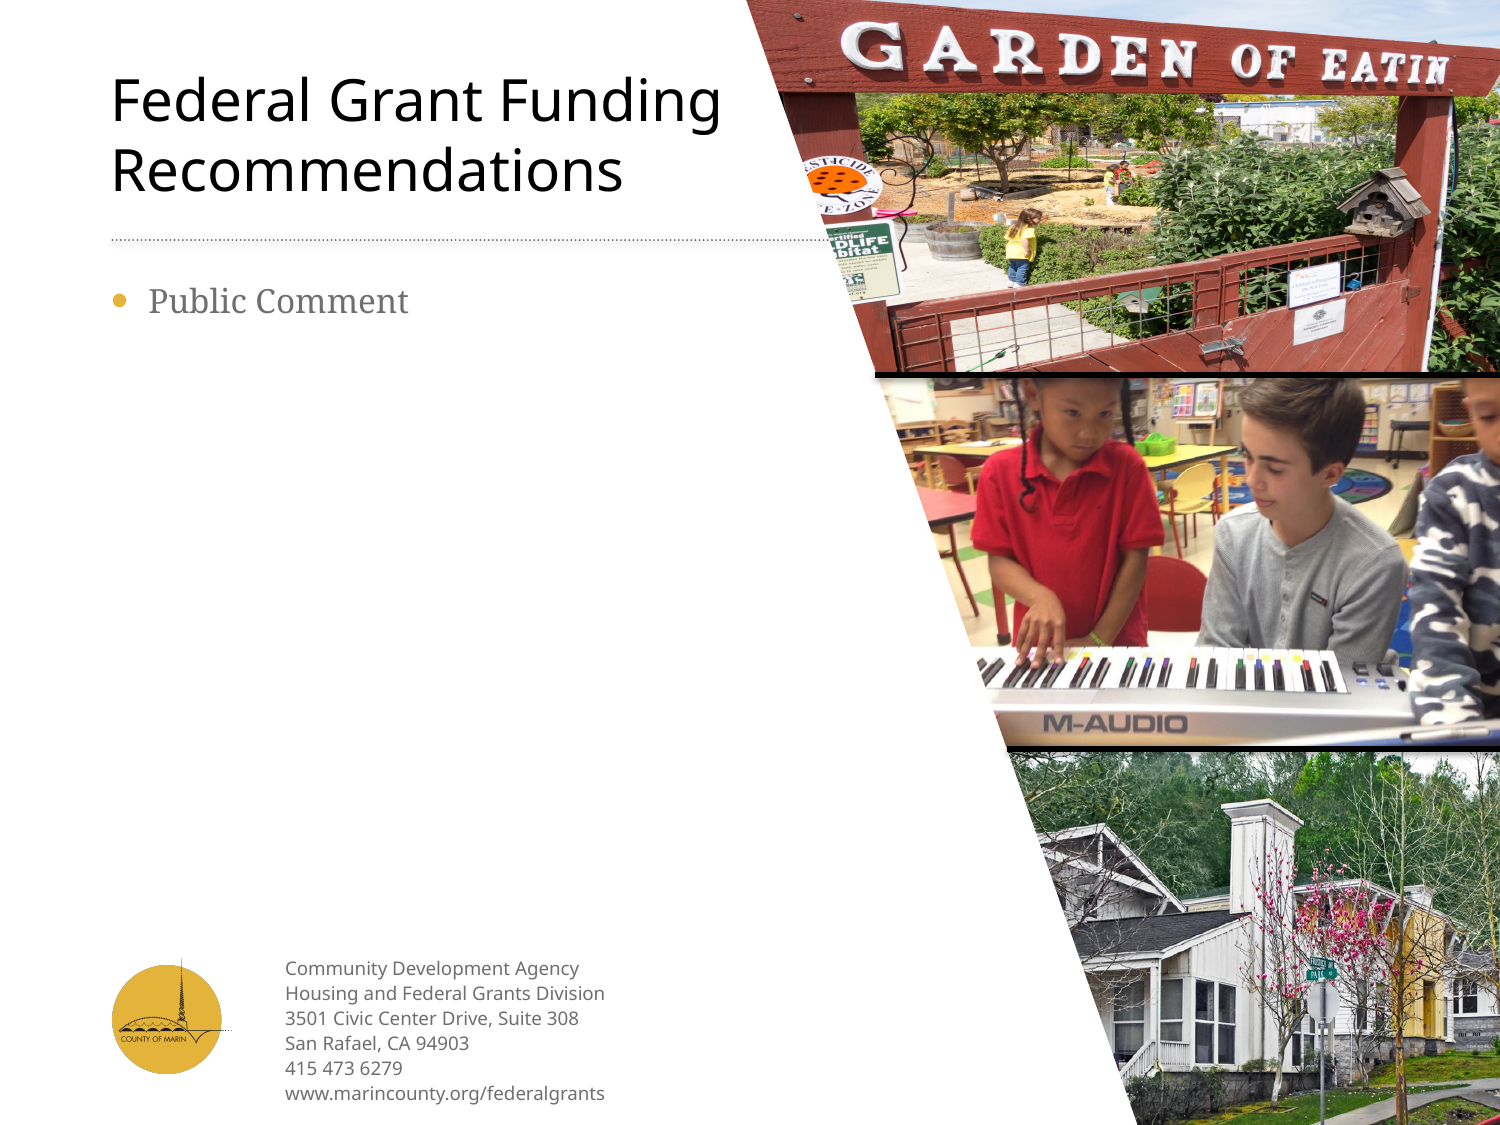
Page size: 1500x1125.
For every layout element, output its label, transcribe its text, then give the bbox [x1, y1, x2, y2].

list Public Comment [96, 253, 867, 897]
title Federal Grant Funding Recommendations [95, 56, 740, 171]
picture [876, 376, 1500, 1125]
picture [112, 958, 232, 1074]
picture [745, 0, 1500, 376]
